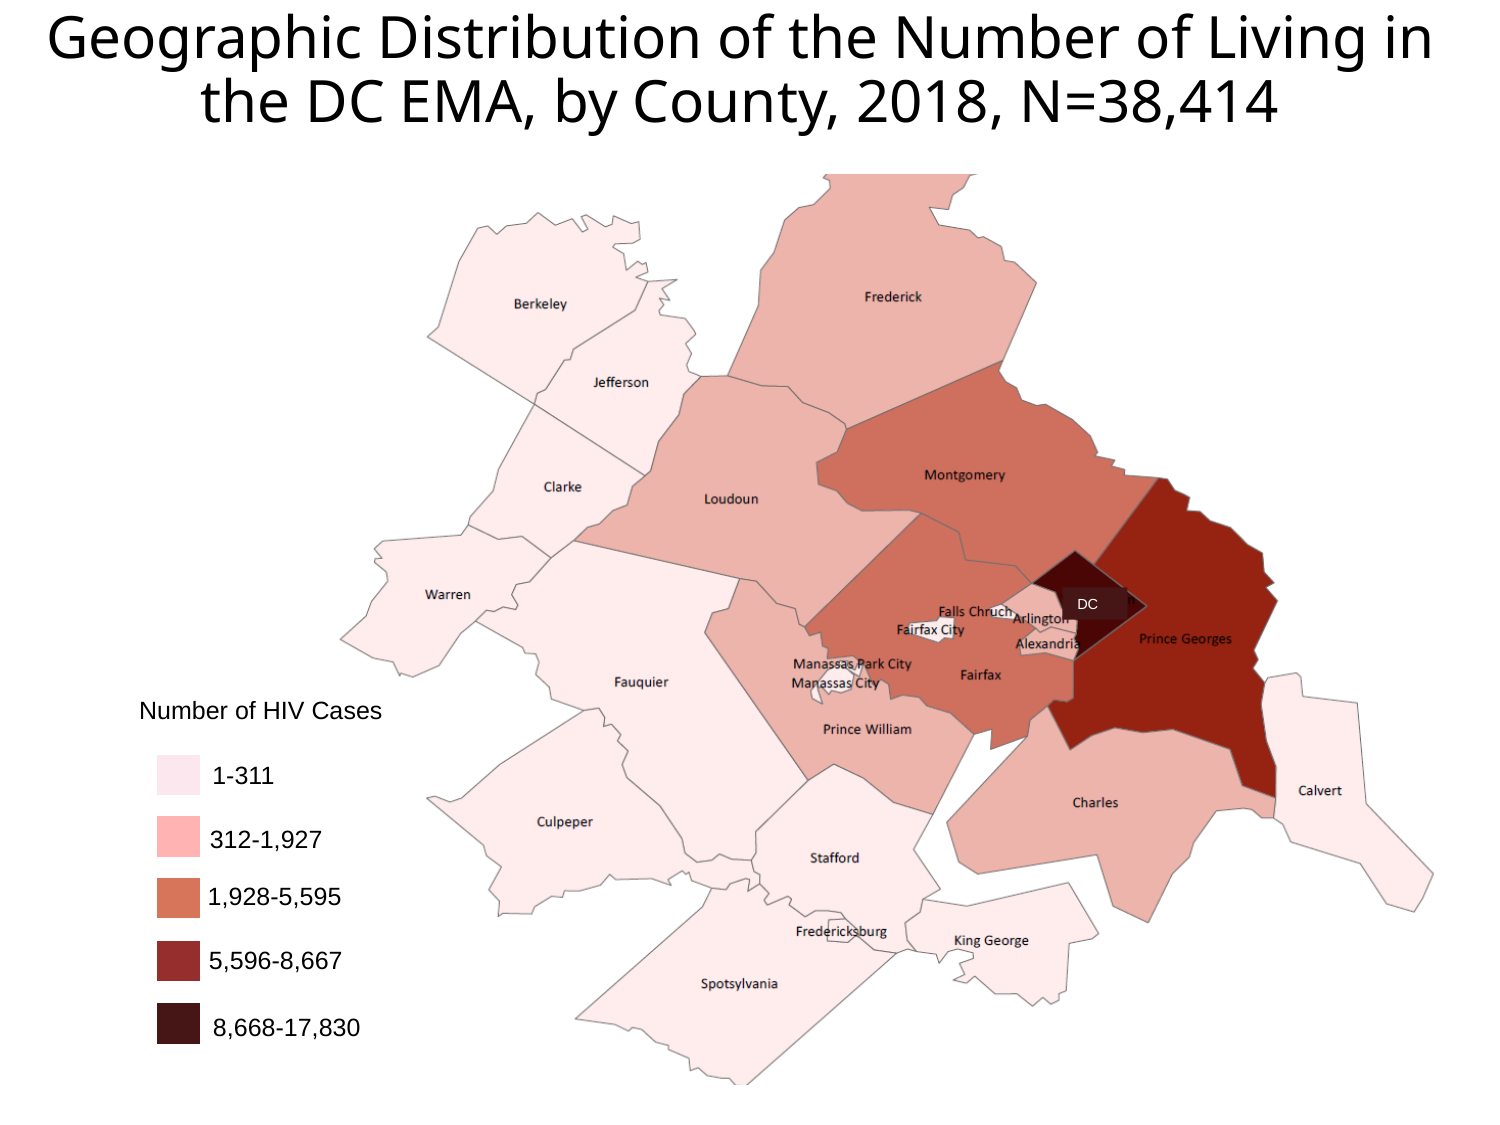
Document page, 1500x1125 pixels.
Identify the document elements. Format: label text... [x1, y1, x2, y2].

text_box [137, 687, 385, 1050]
picture [337, 174, 1439, 1085]
title Geographic Distribution of the Number of Living in the DC EMA, by County, 2018, N=38,414 [17, 9, 1463, 135]
